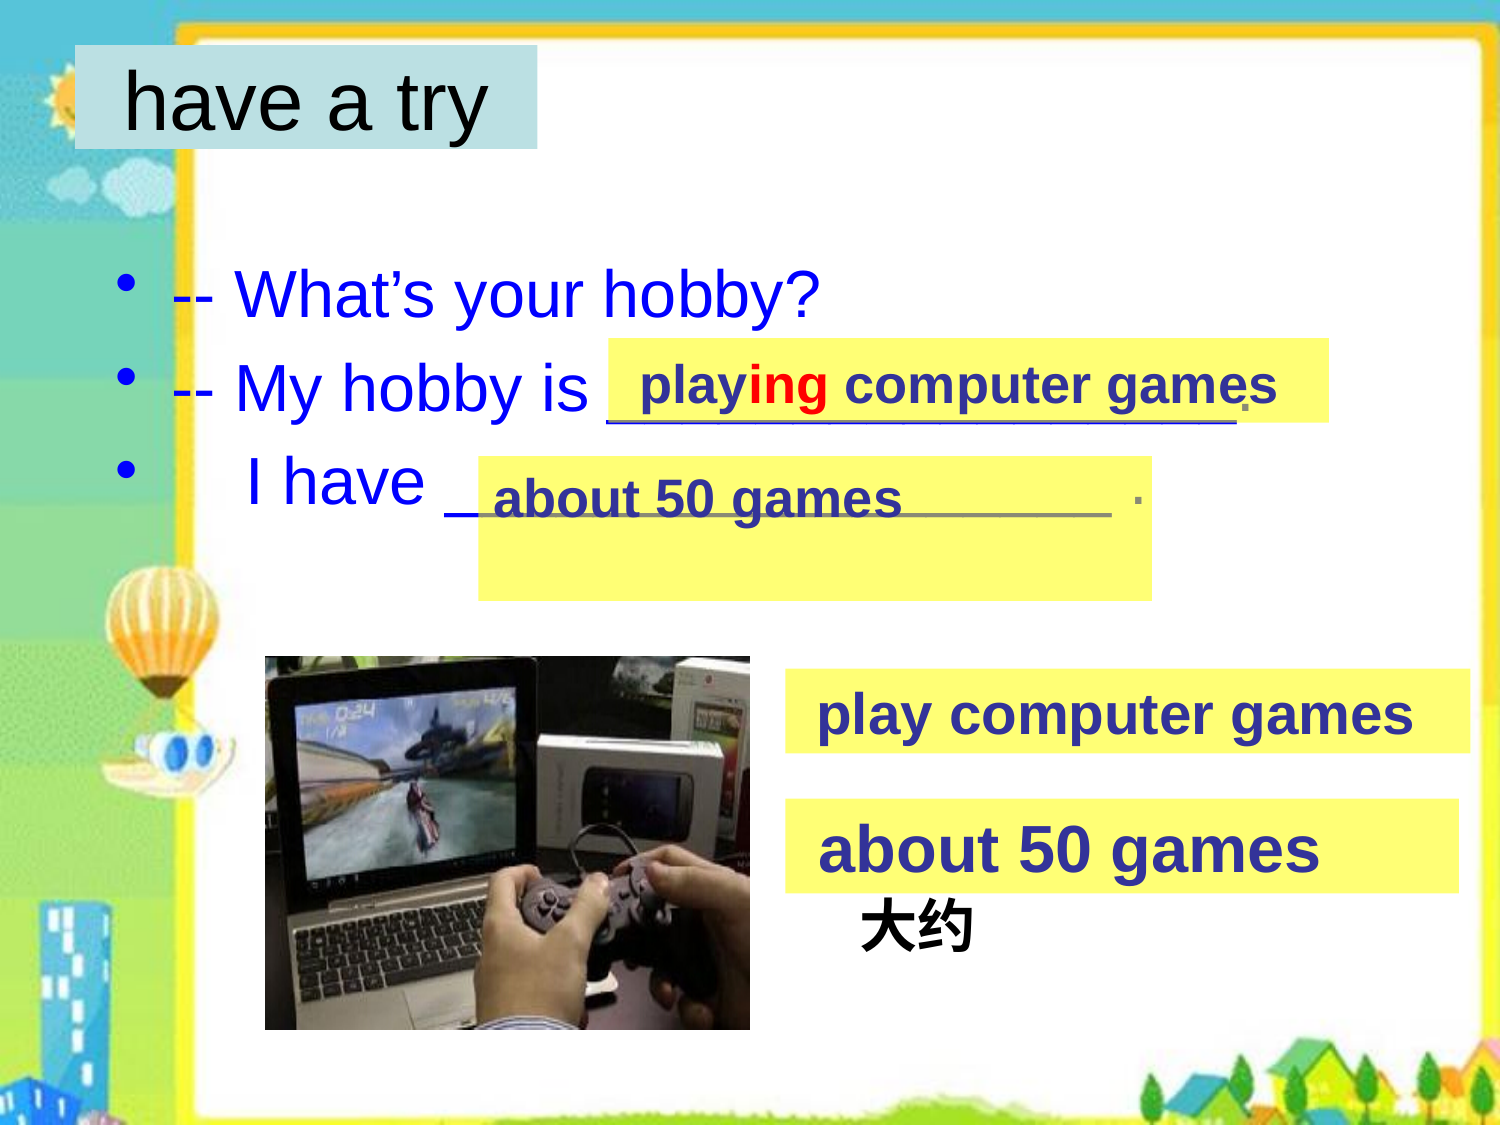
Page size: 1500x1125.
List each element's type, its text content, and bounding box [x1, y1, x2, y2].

text_box play computer games [785, 668, 1471, 754]
title have a try [75, 45, 538, 149]
text_box about 50 games [785, 798, 1459, 894]
text_box playing computer games [608, 338, 1329, 423]
text_box about 50 games [478, 456, 1152, 601]
text_box 大约 [844, 881, 1105, 967]
list -- What’s your hobby? -- My hobby is _________________. I have __________________ . [100, 243, 1451, 986]
picture [0, 0, 1500, 1125]
